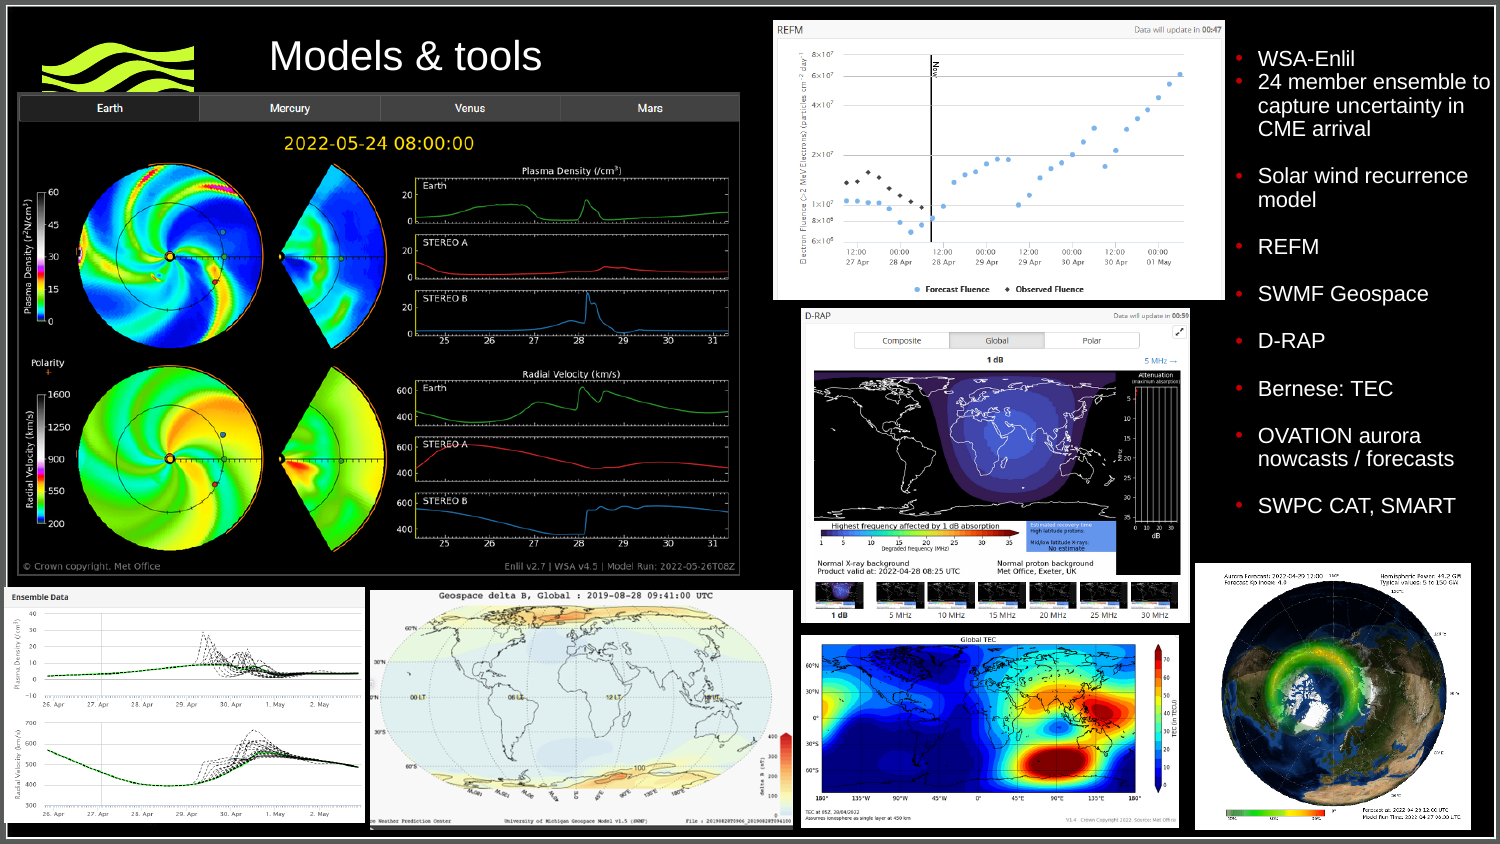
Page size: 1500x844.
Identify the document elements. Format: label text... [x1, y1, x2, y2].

title Models & tools [253, 15, 691, 87]
text_box WSA-Enlil 24 member ensemble to capture uncertainty in CME arrival Solar wind recurrence model REFM SWMF Geospace D-RAP Bernese: TEC OVATION aurora nowcasts / forecasts SWPC CAT, SMART [1192, 39, 1500, 576]
picture [2, 2, 1498, 841]
